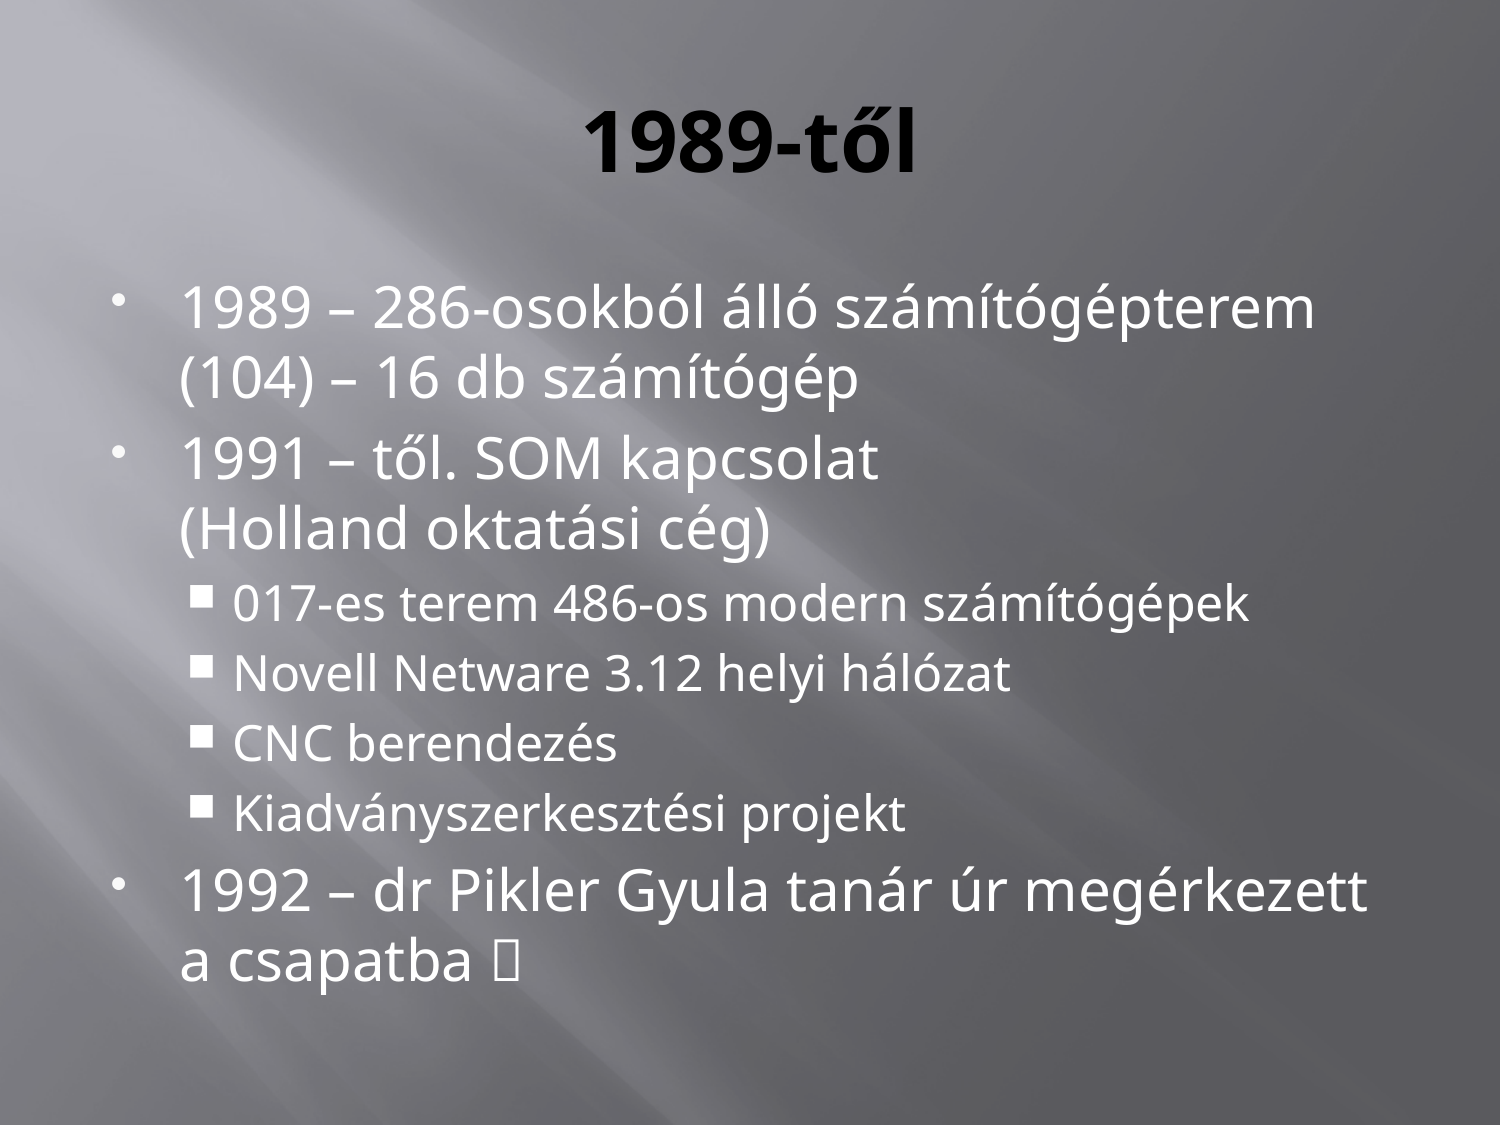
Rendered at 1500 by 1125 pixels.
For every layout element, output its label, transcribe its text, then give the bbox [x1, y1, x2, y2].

list 1989 – 286-osokból álló számítógépterem (104) – 16 db számítógép 1991 – től. SOM kapcsolat (Holland oktatási cég) 017-es terem 486-os modern számítógépek Novell Netware 3.12 helyi hálózat CNC berendezés Kiadványszerkesztési projekt 1992 – dr Pikler Gyula tanár úr megérkezett a csapatba  [74, 262, 1426, 1036]
title 1989-től [75, 45, 1425, 233]
